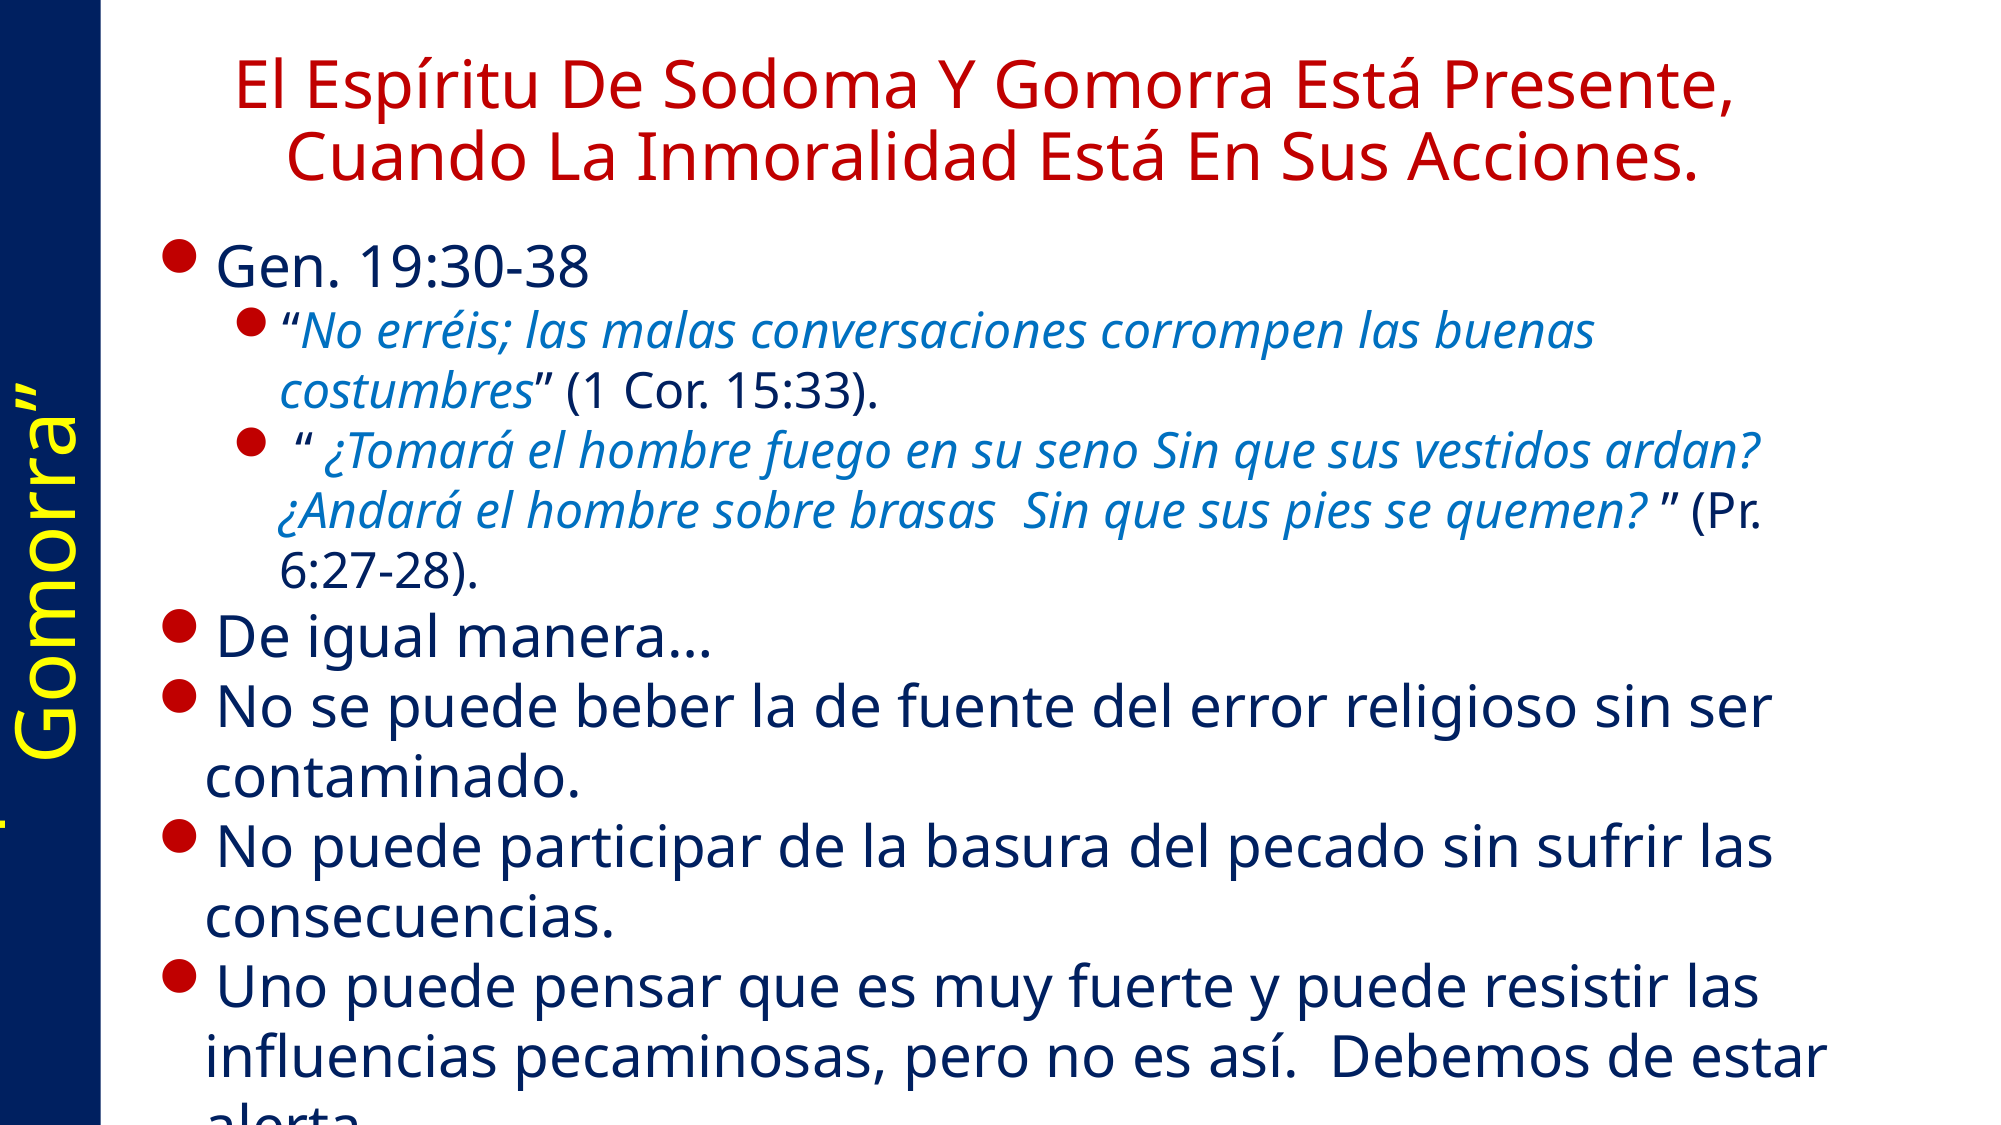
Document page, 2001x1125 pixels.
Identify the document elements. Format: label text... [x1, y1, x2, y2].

title El Espíritu De Sodoma Y Gomorra Está Presente, Cuando La Inmoralidad Está En Sus Acciones. [205, 0, 1766, 203]
text_box “El Espíritu De Sodoma Y Gomorra” [0, 0, 101, 1125]
text_box Gen. 19:30-38 “No erréis; las malas conversaciones corrompen las buenas costumbres” (1 Cor. 15:33). “ ¿Tomará el hombre fuego en su seno Sin que sus vestidos ardan? ¿Andará el hombre sobre brasas Sin que sus pies se quemen? ” (Pr. 6:27-28). De igual manera… No se puede beber la de fuente del error religioso sin ser contaminado. No puede participar de la basura del pecado sin sufrir las consecuencias. Uno puede pensar que es muy fuerte y puede resistir las influencias pecaminosas, pero no es así. Debemos de estar alerta. “Así que, el que piensa estar firme, mire que no caiga” (1 Cor. 10:12). [142, 221, 1893, 1125]
